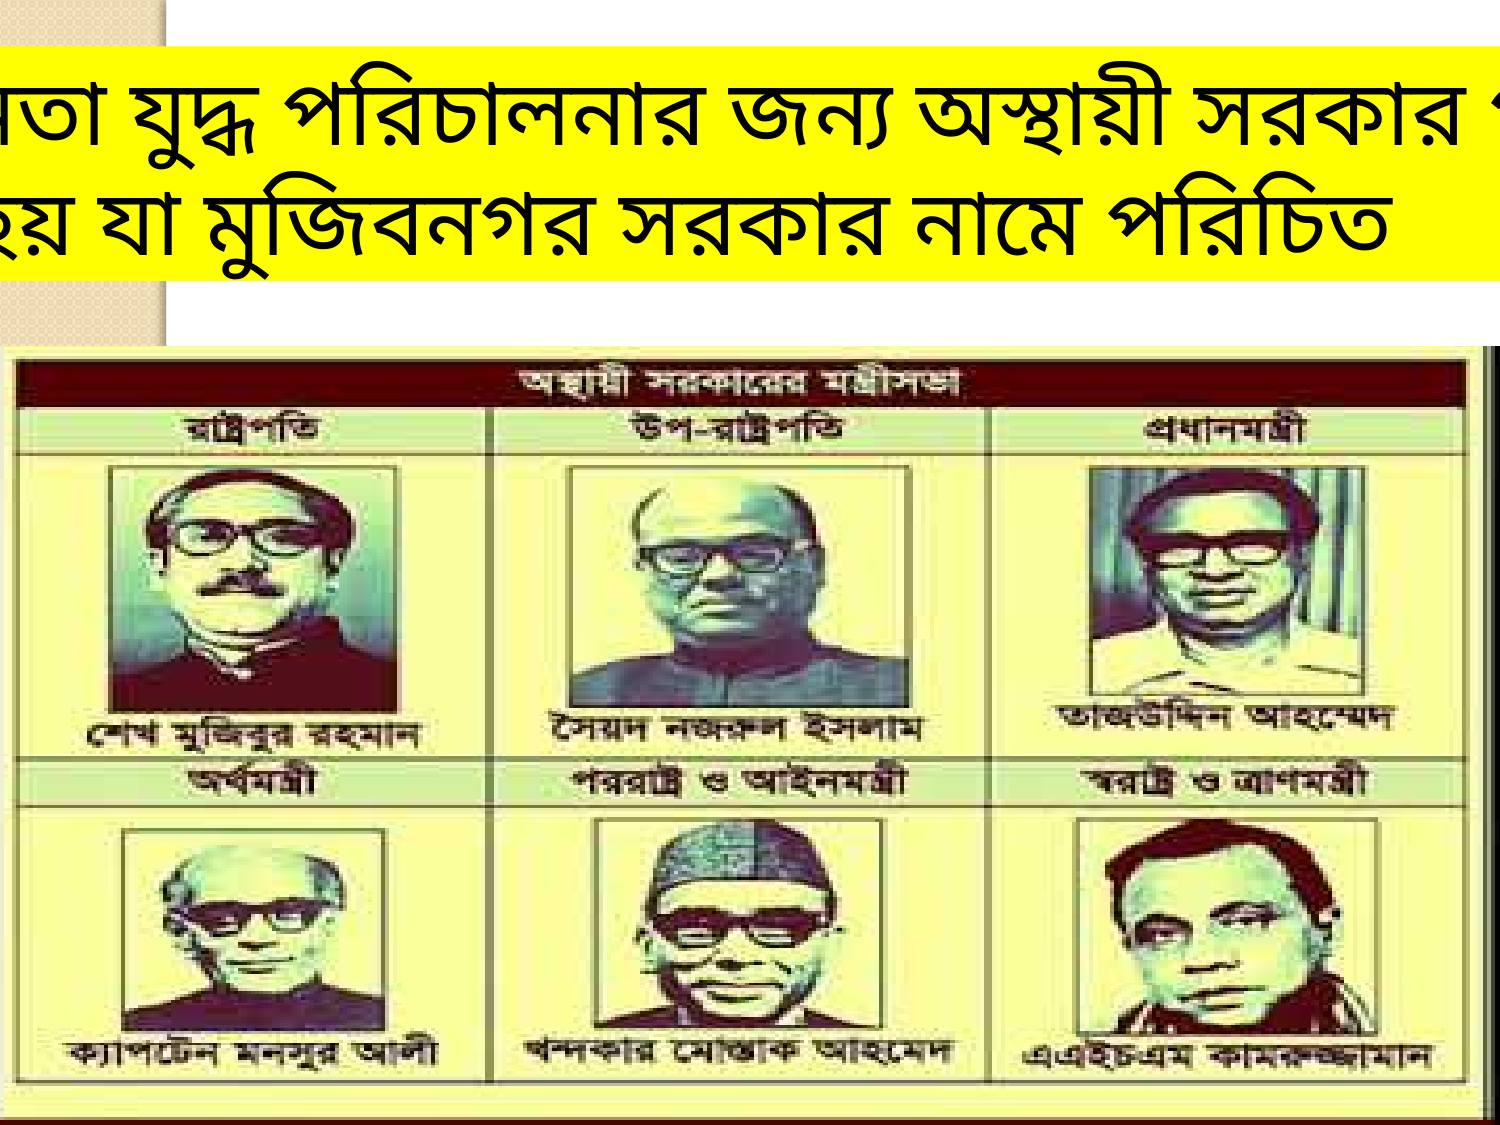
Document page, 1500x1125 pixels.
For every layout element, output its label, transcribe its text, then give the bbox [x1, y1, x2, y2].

picture [0, 346, 1500, 1125]
text_box স্বাধীনতা যুদ্ধ পরিচালনার জন্য অস্থায়ী সরকার গঠন করা হয় যা মুজিবনগর সরকার নামে পরিচিত [0, 46, 1500, 282]
